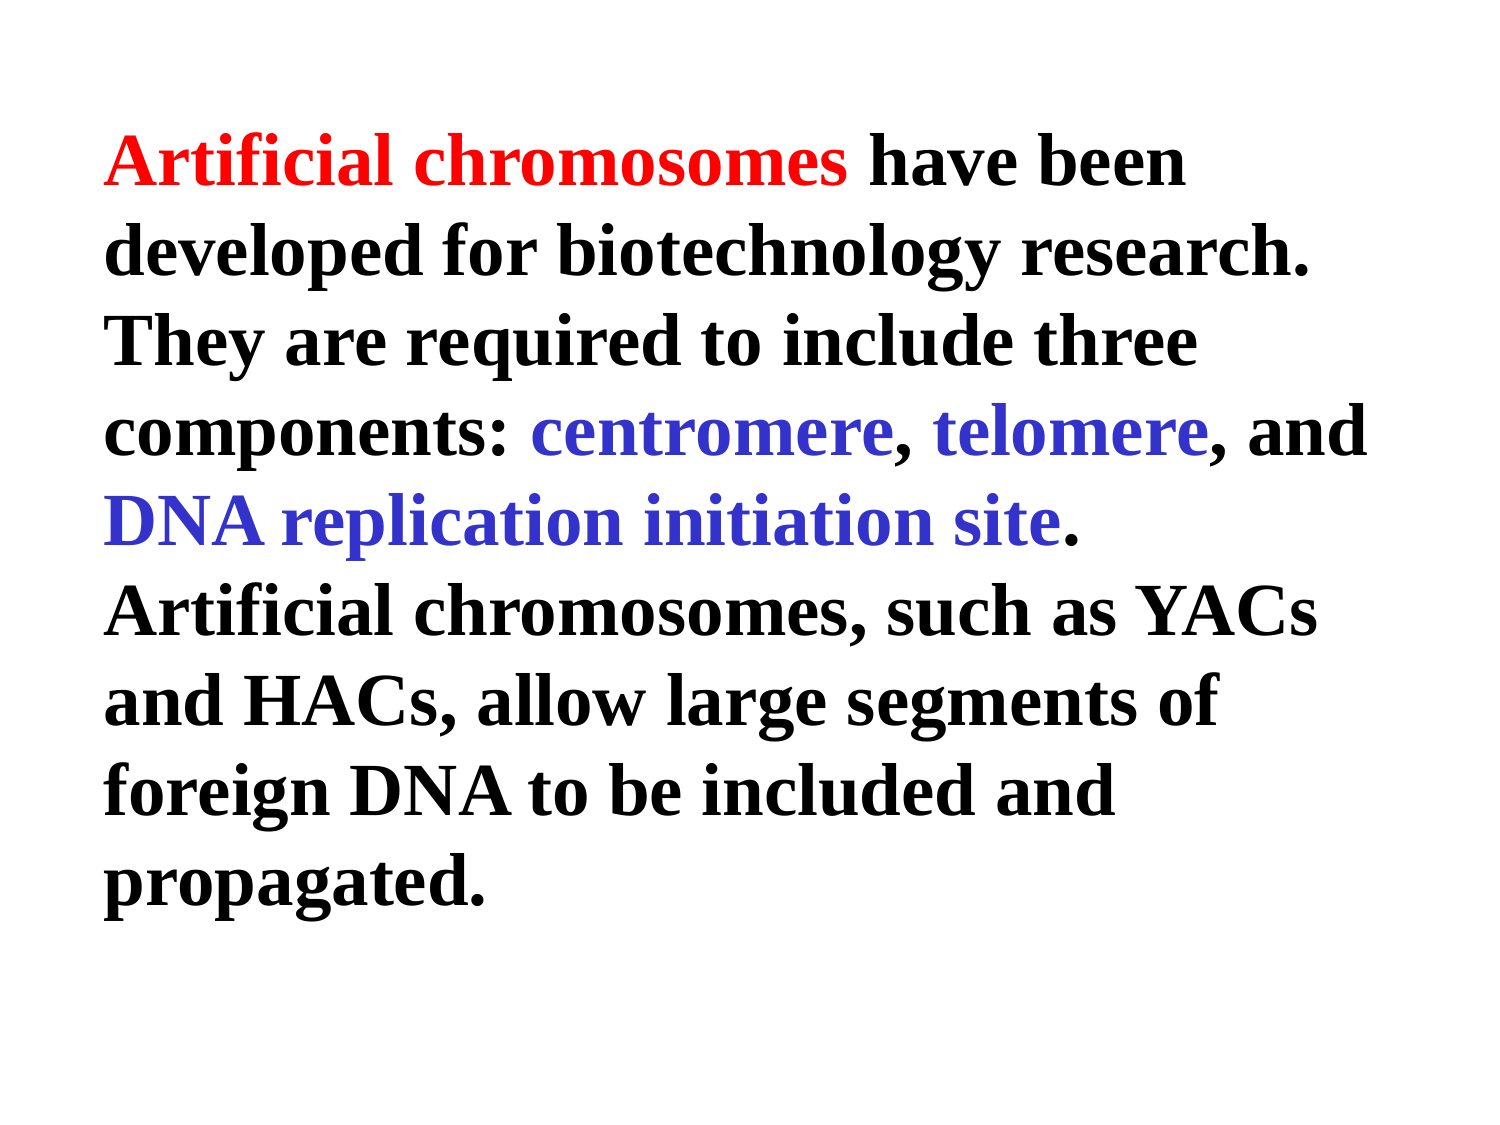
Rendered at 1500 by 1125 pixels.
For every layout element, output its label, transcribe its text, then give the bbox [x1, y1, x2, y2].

title Artificial chromosomes have been developed for biotechnology research. They are required to include three components: centromere, telomere, and DNA replication initiation site. Artificial chromosomes, such as YACs and HACs, allow large segments of foreign DNA to be included and propagated. [88, 136, 1388, 894]
